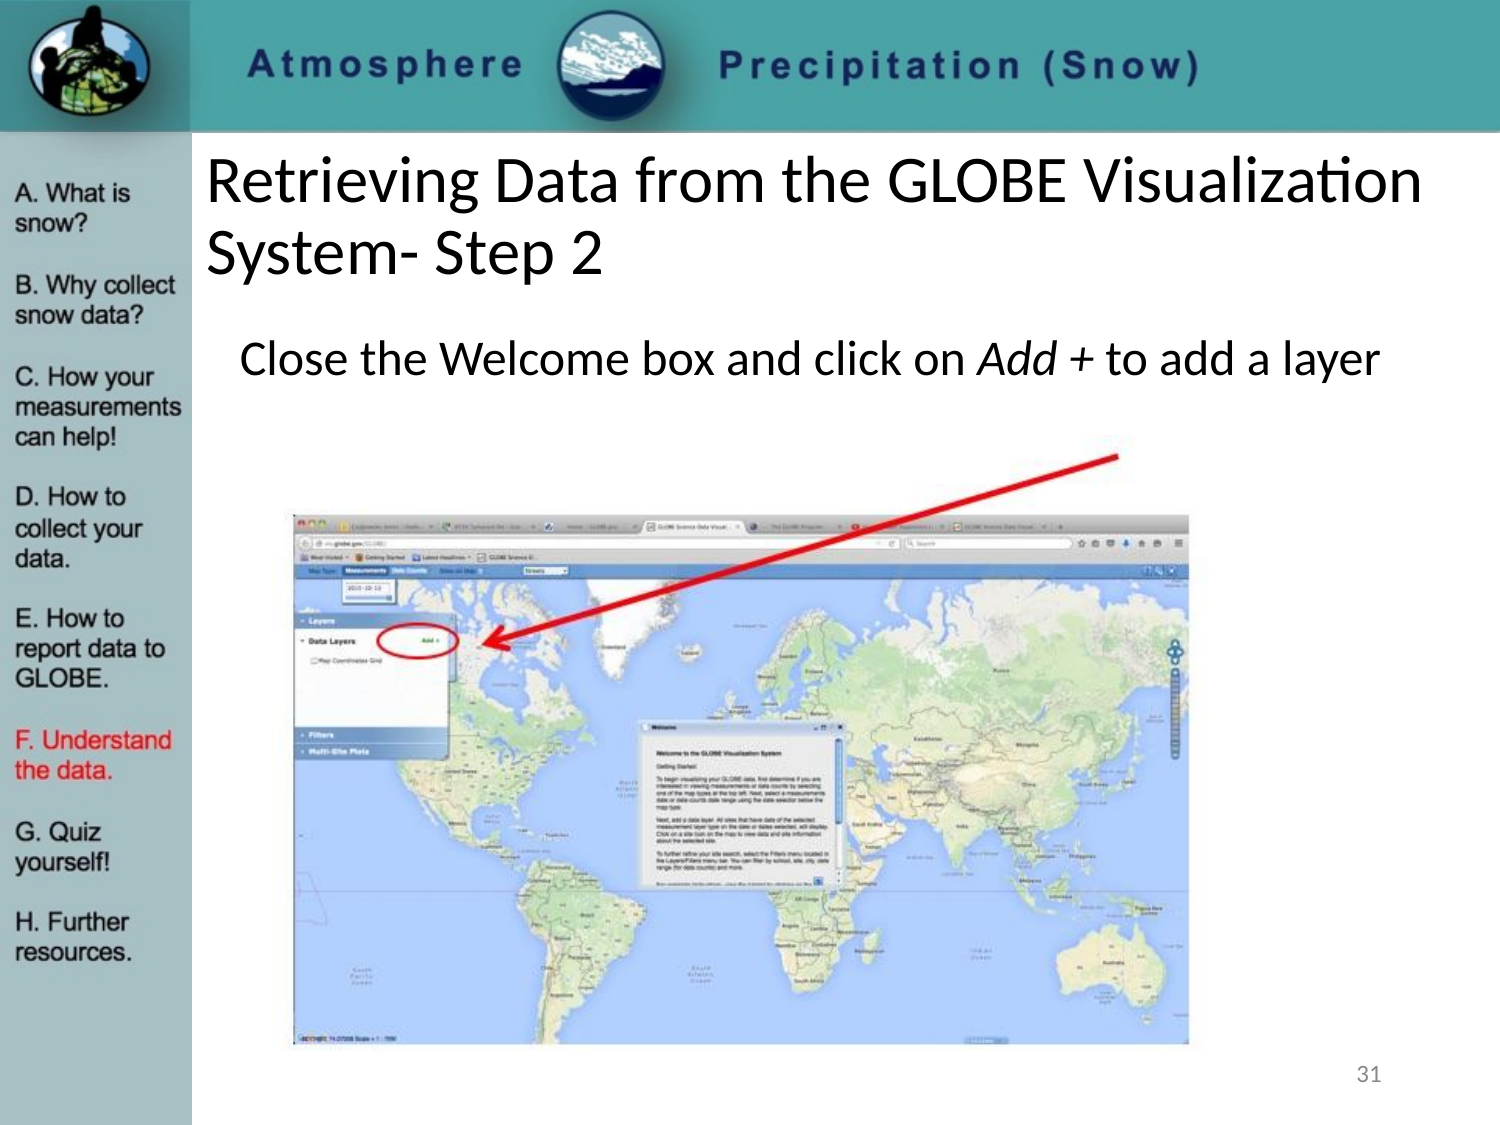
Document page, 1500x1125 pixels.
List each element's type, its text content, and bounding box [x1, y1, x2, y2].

list Close the Welcome box and click on Add + to add a layer [224, 325, 1500, 1039]
slide_number 31 [1341, 1042, 1397, 1103]
picture [0, 0, 1500, 1125]
picture [271, 435, 1338, 1101]
title Retrieving Data from the GLOBE Visualization System- Step 2 [197, 141, 1486, 326]
